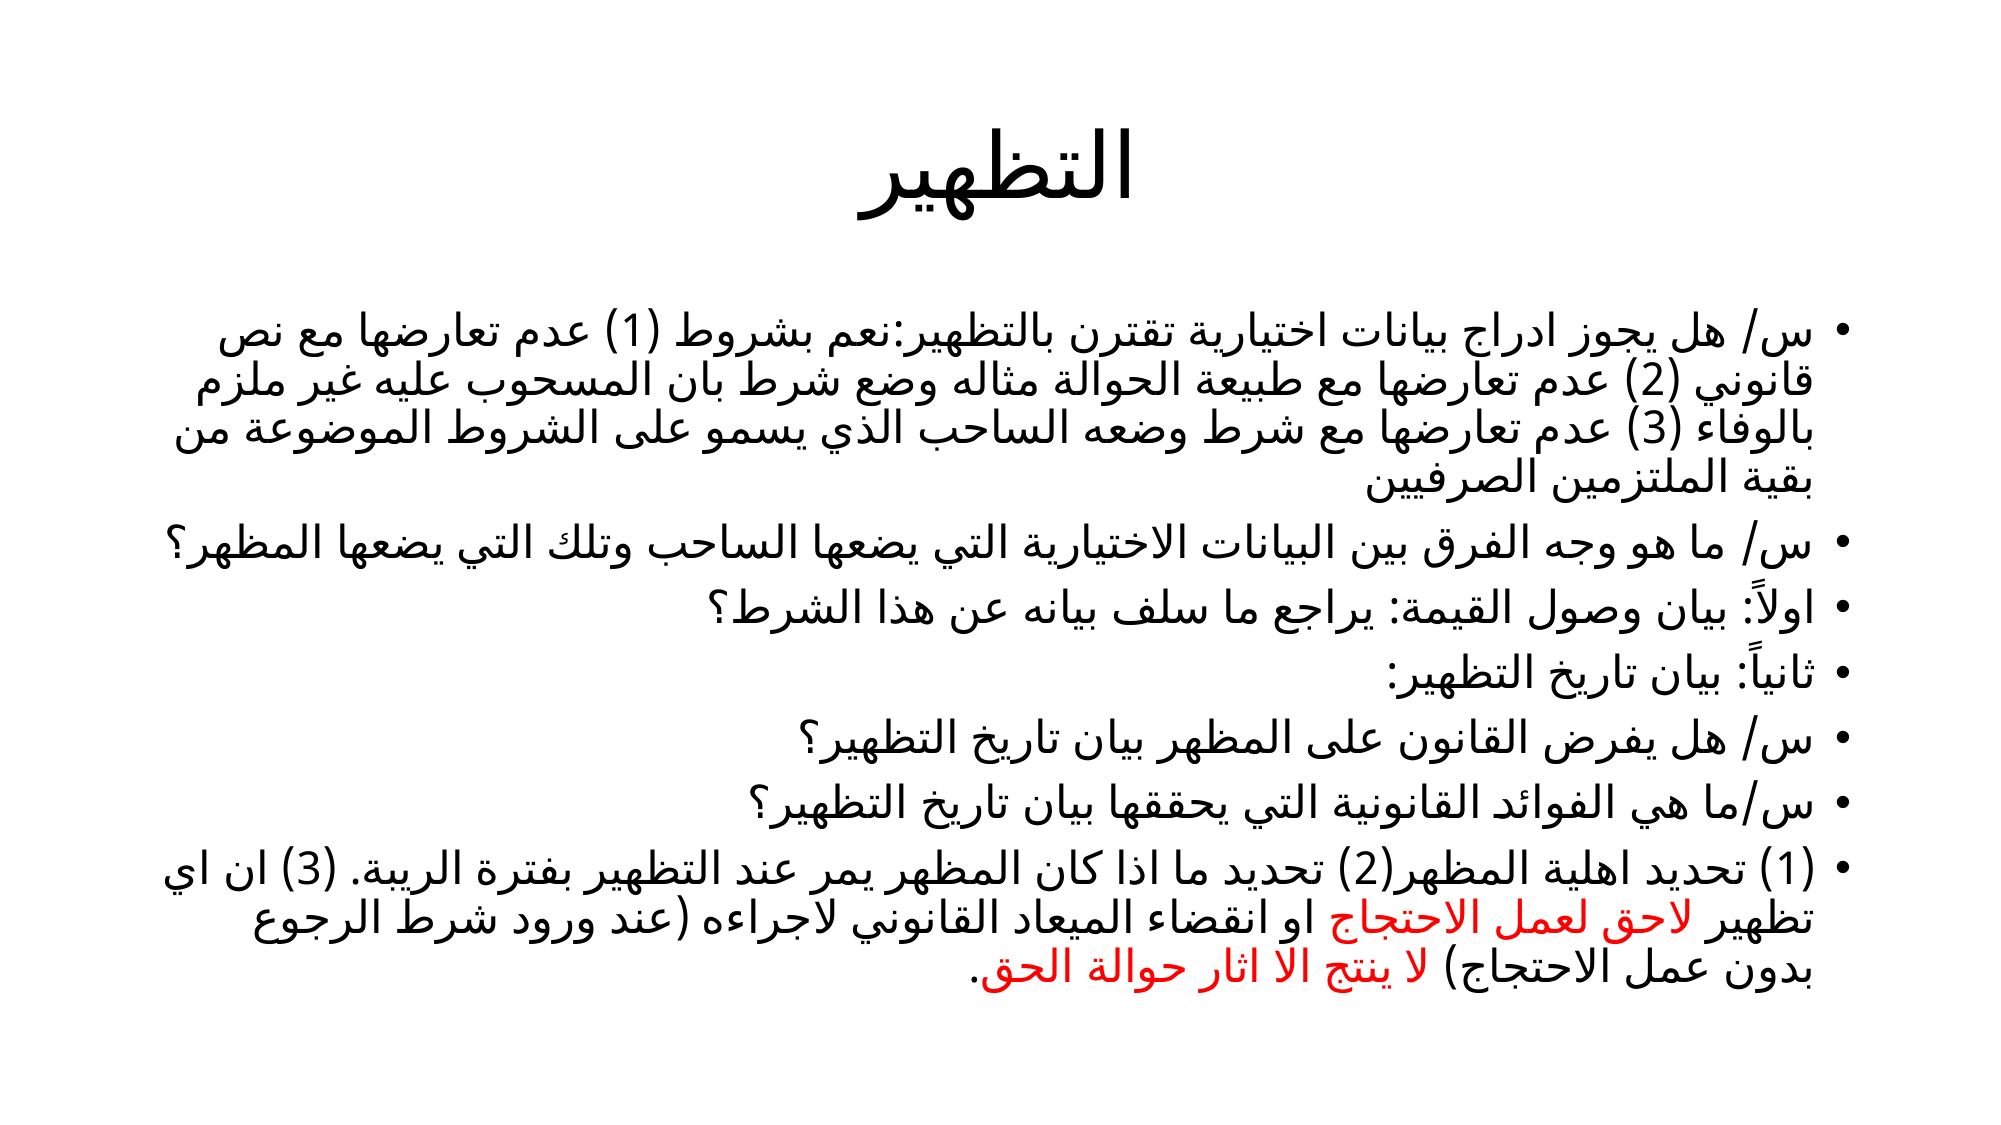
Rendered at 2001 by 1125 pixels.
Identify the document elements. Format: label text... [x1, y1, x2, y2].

list س/ هل يجوز ادراج بيانات اختيارية تقترن بالتظهير:نعم بشروط (1) عدم تعارضها مع نص قانوني (2) عدم تعارضها مع طبيعة الحوالة مثاله وضع شرط بان المسحوب عليه غير ملزم بالوفاء (3) عدم تعارضها مع شرط وضعه الساحب الذي يسمو على الشروط الموضوعة من بقية الملتزمين الصرفيين س/ ما هو وجه الفرق بين البيانات الاختيارية التي يضعها الساحب وتلك التي يضعها المظهر؟ اولاً: بيان وصول القيمة: يراجع ما سلف بيانه عن هذا الشرط؟ ثانياً: بيان تاريخ التظهير: س/ هل يفرض القانون على المظهر بيان تاريخ التظهير؟ س/ما هي الفوائد القانونية التي يحققها بيان تاريخ التظهير؟ (1) تحديد اهلية المظهر(2) تحديد ما اذا كان المظهر يمر عند التظهير بفترة الريبة. (3) ان اي تظهير لاحق لعمل الاحتجاج او انقضاء الميعاد القانوني لاجراءه (عند ورود شرط الرجوع بدون عمل الاحتجاج) لا ينتج الا اثار حوالة الحق. [137, 299, 1863, 1014]
title التظهير [137, 59, 1863, 278]
